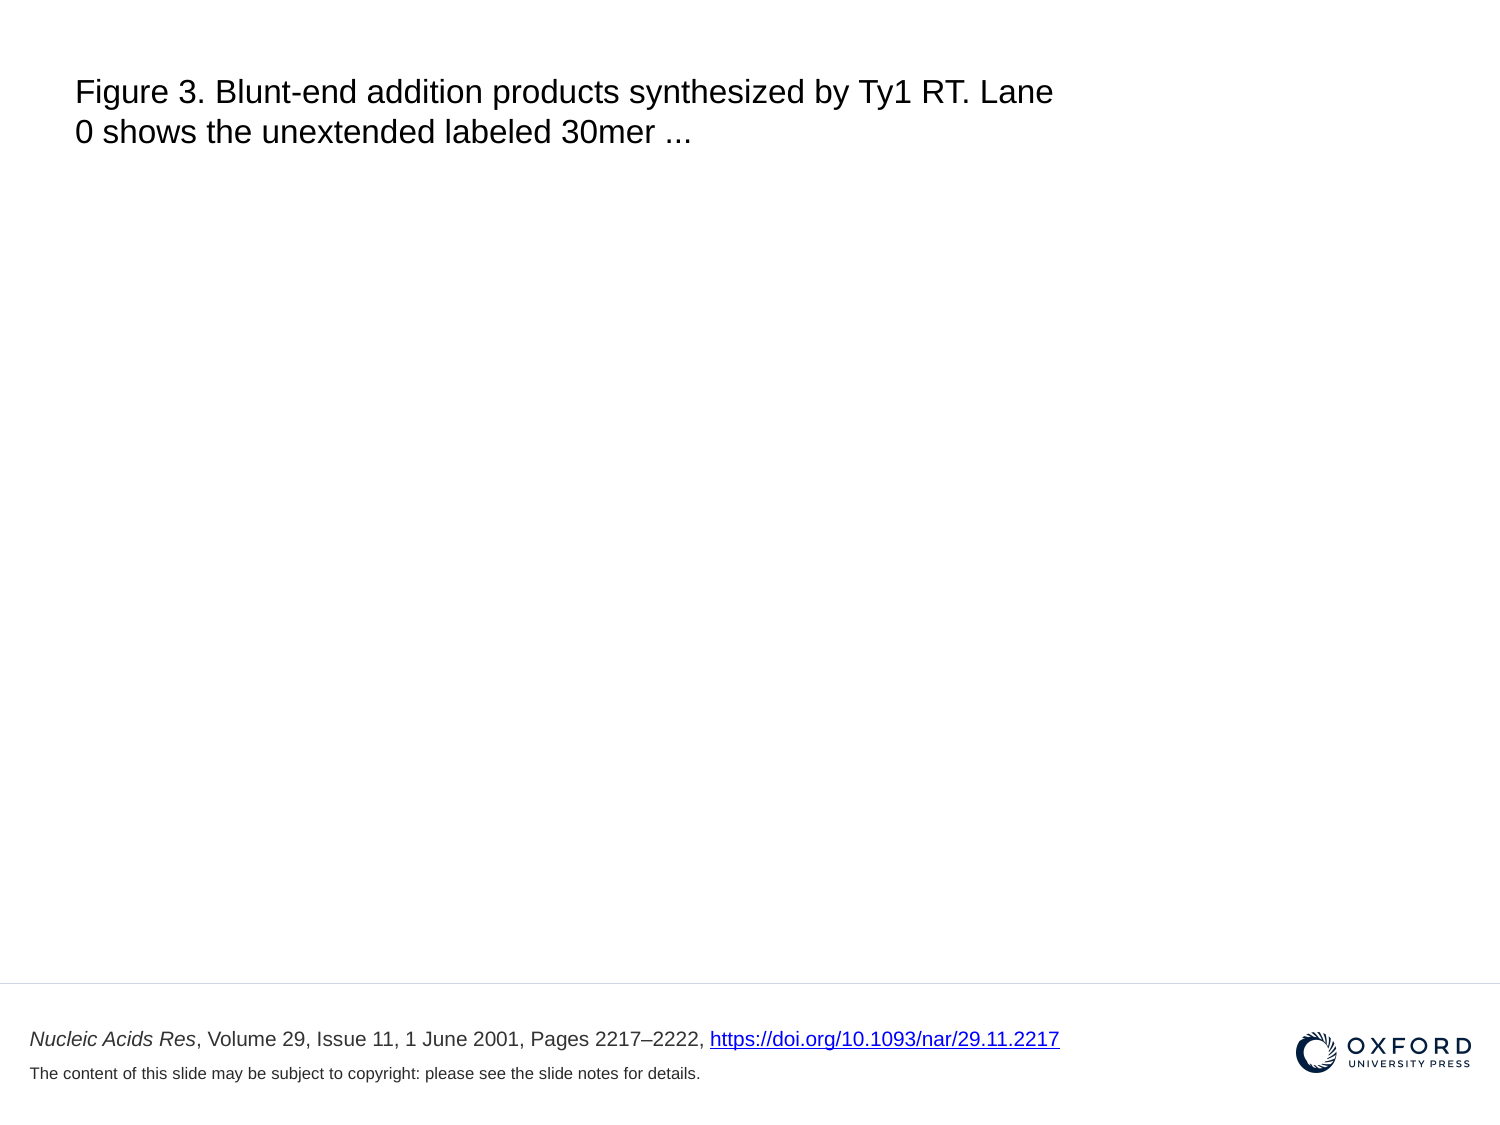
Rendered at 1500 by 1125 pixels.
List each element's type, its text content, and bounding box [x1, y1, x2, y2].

footer Nucleic Acids Res, Volume 29, Issue 11, 1 June 2001, Pages 2217–2222, https://doi.org/10.1093/nar/29.11.2217 The content of this slide may be subject to copyright: please see the slide notes for details. [0, 983, 1260, 1125]
title Figure 3. Blunt-end addition products synthesized by Ty1 RT. Lane 0 shows the unextended labeled 30mer ... [75, 69, 1078, 171]
picture [1296, 1032, 1471, 1073]
